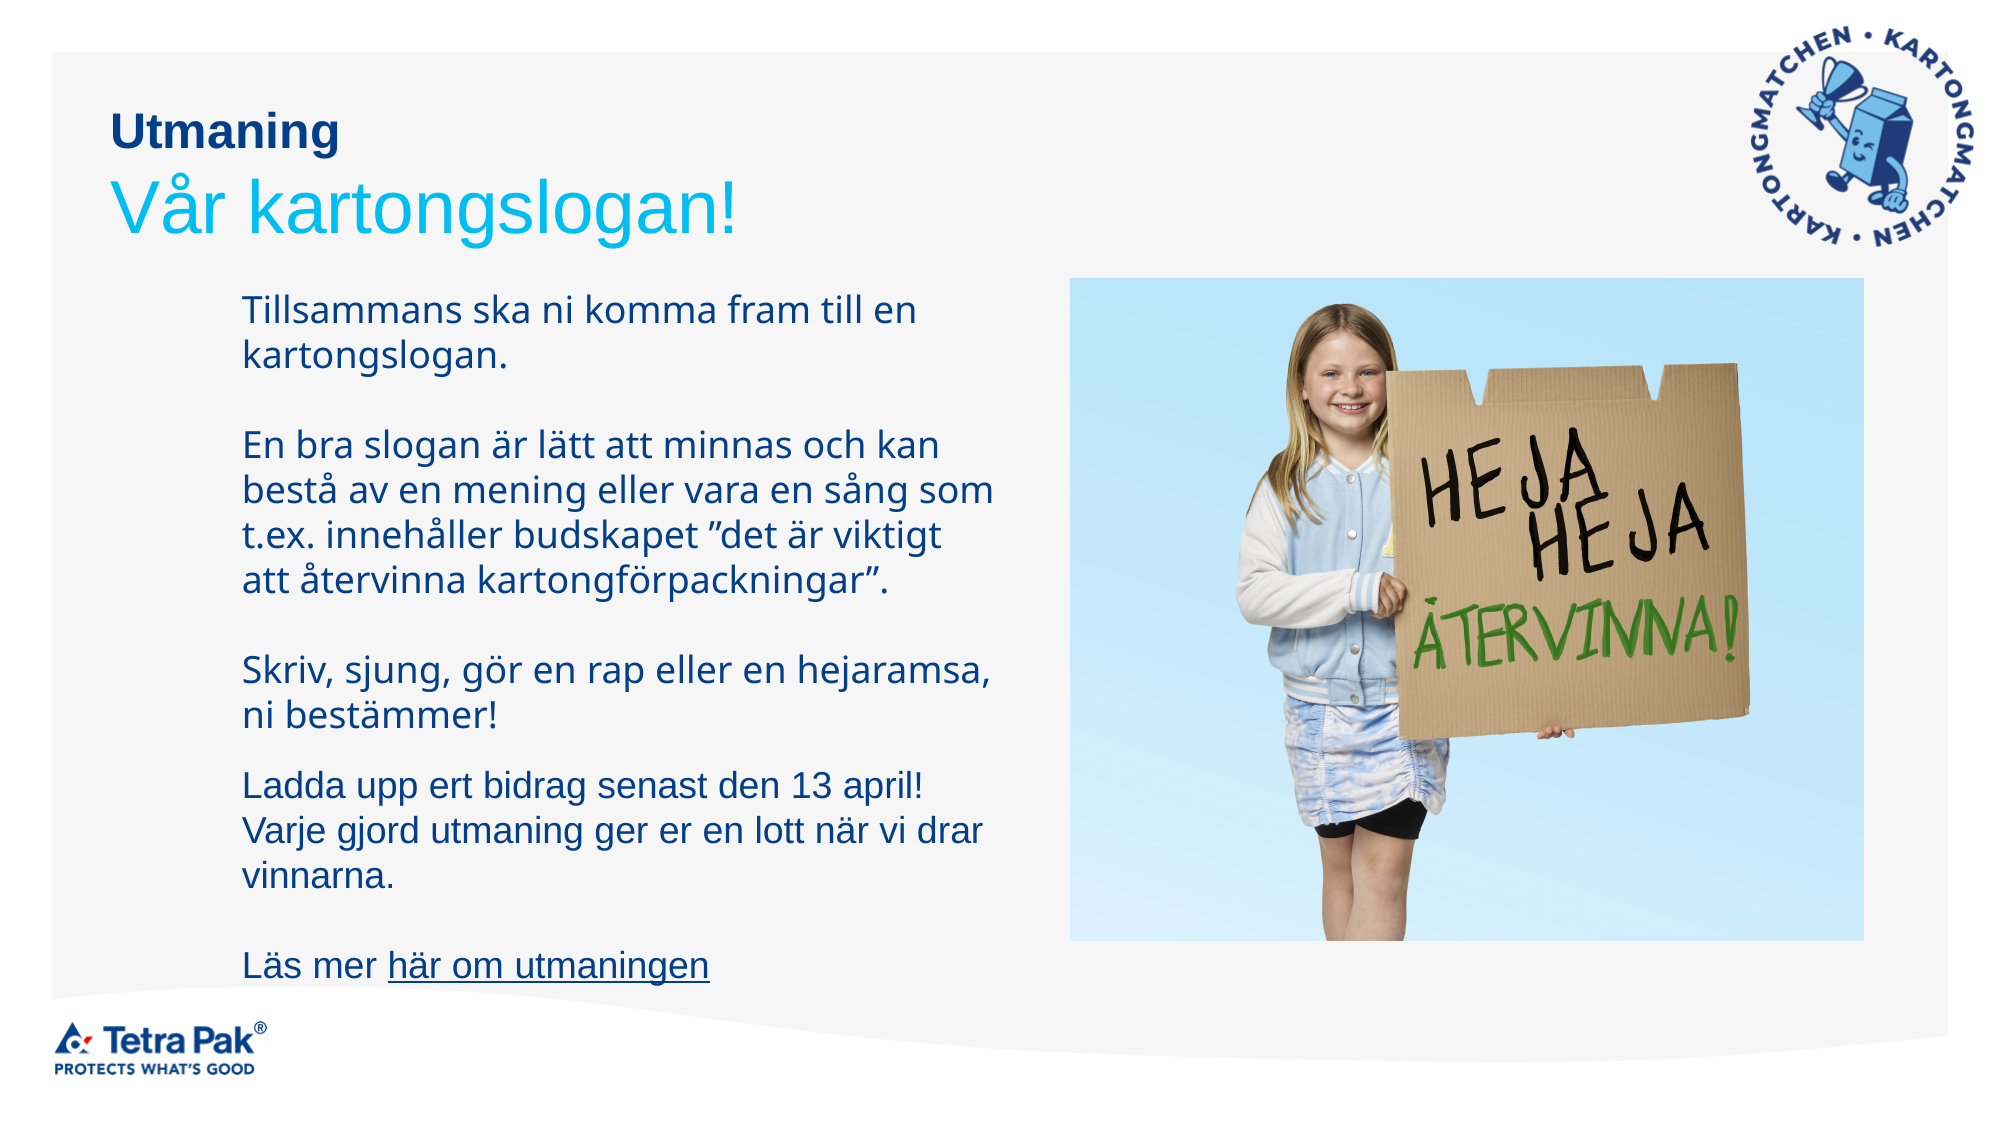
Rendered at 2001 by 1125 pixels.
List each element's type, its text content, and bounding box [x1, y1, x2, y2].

text_box Ladda upp ert bidrag senast den 13 april! Varje gjord utmaning ger er en lott när vi drar vinnarna. Läs mer här om utmaningen [227, 753, 1006, 994]
text_box Utmaning Vår kartongslogan! [95, 90, 880, 256]
picture [0, 0, 2000, 1125]
text_box Tillsammans ska ni komma fram till en kartongslogan. En bra slogan är lätt att minnas och kan bestå av en mening eller vara en sång som t.ex. innehåller budskapet ”det är viktigt att återvinna kartongförpackningar”. Skriv, sjung, gör en rap eller en hejaramsa, ni bestämmer! [227, 278, 1012, 789]
